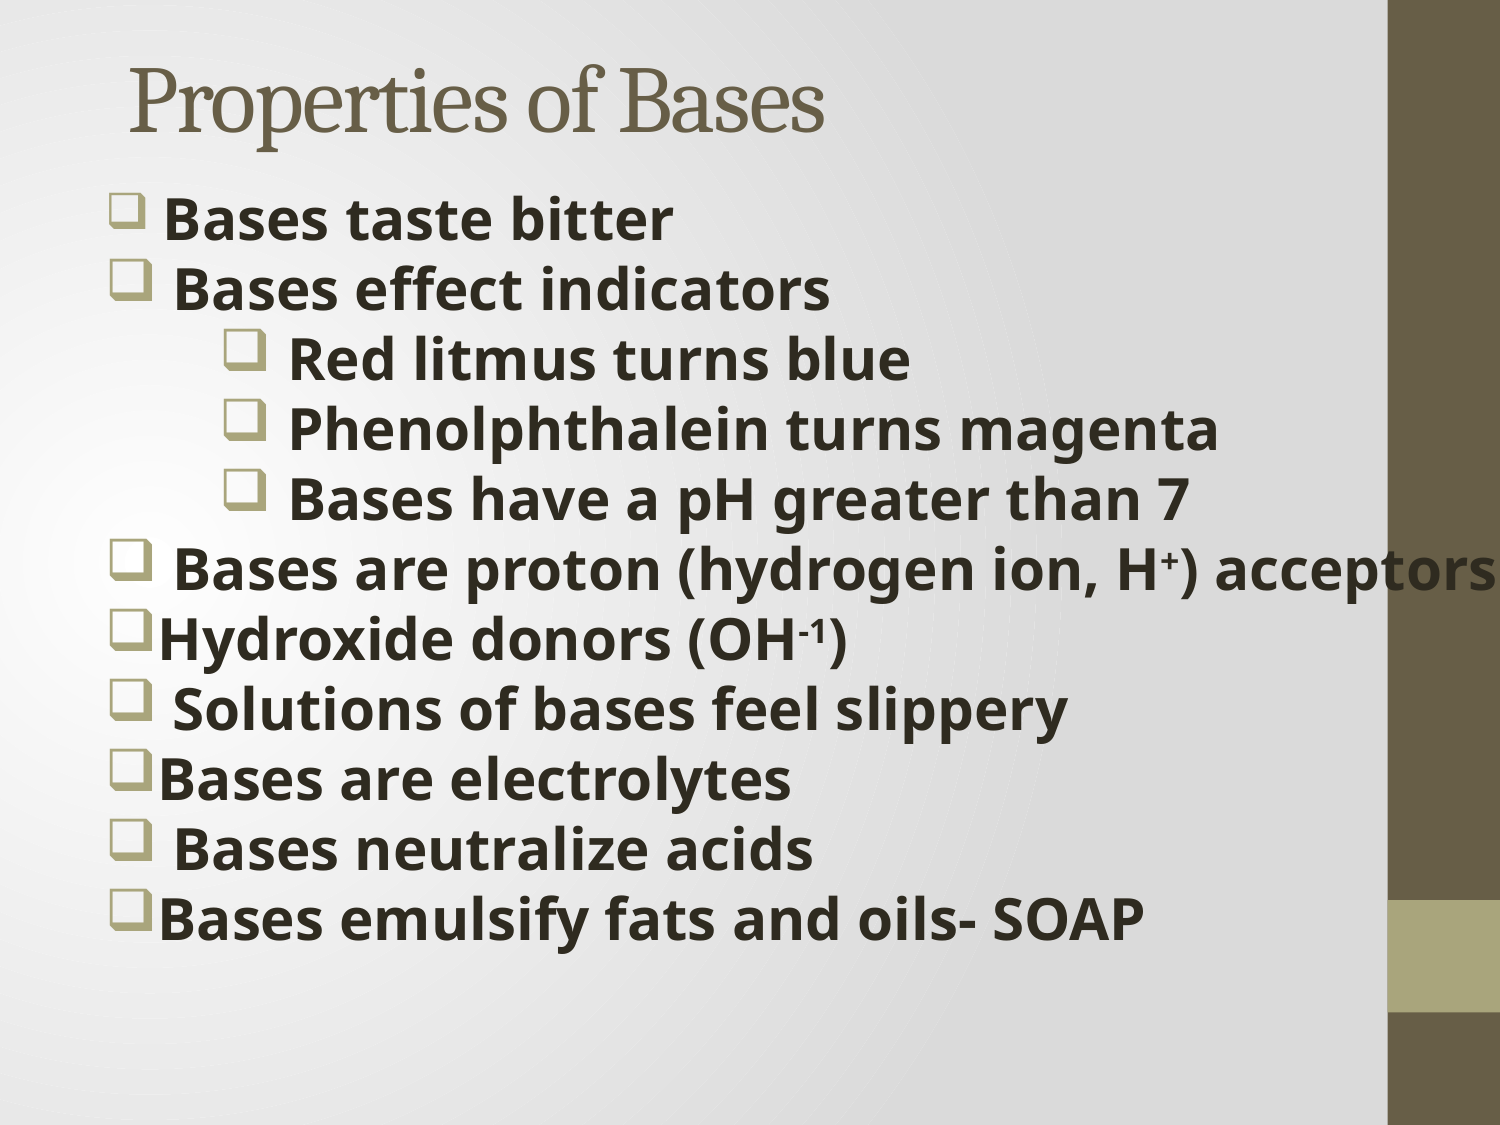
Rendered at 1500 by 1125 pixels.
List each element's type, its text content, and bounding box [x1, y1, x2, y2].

text_box Bases taste bitter Bases effect indicators Red litmus turns blue Phenolphthalein turns magenta Bases have a pH greater than 7 Bases are proton (hydrogen ion, H+) acceptors Hydroxide donors (OH-1) Solutions of bases feel slippery Bases are electrolytes Bases neutralize acids Bases emulsify fats and oils- SOAP [90, 174, 1500, 960]
title Properties of Bases [112, 37, 1388, 150]
